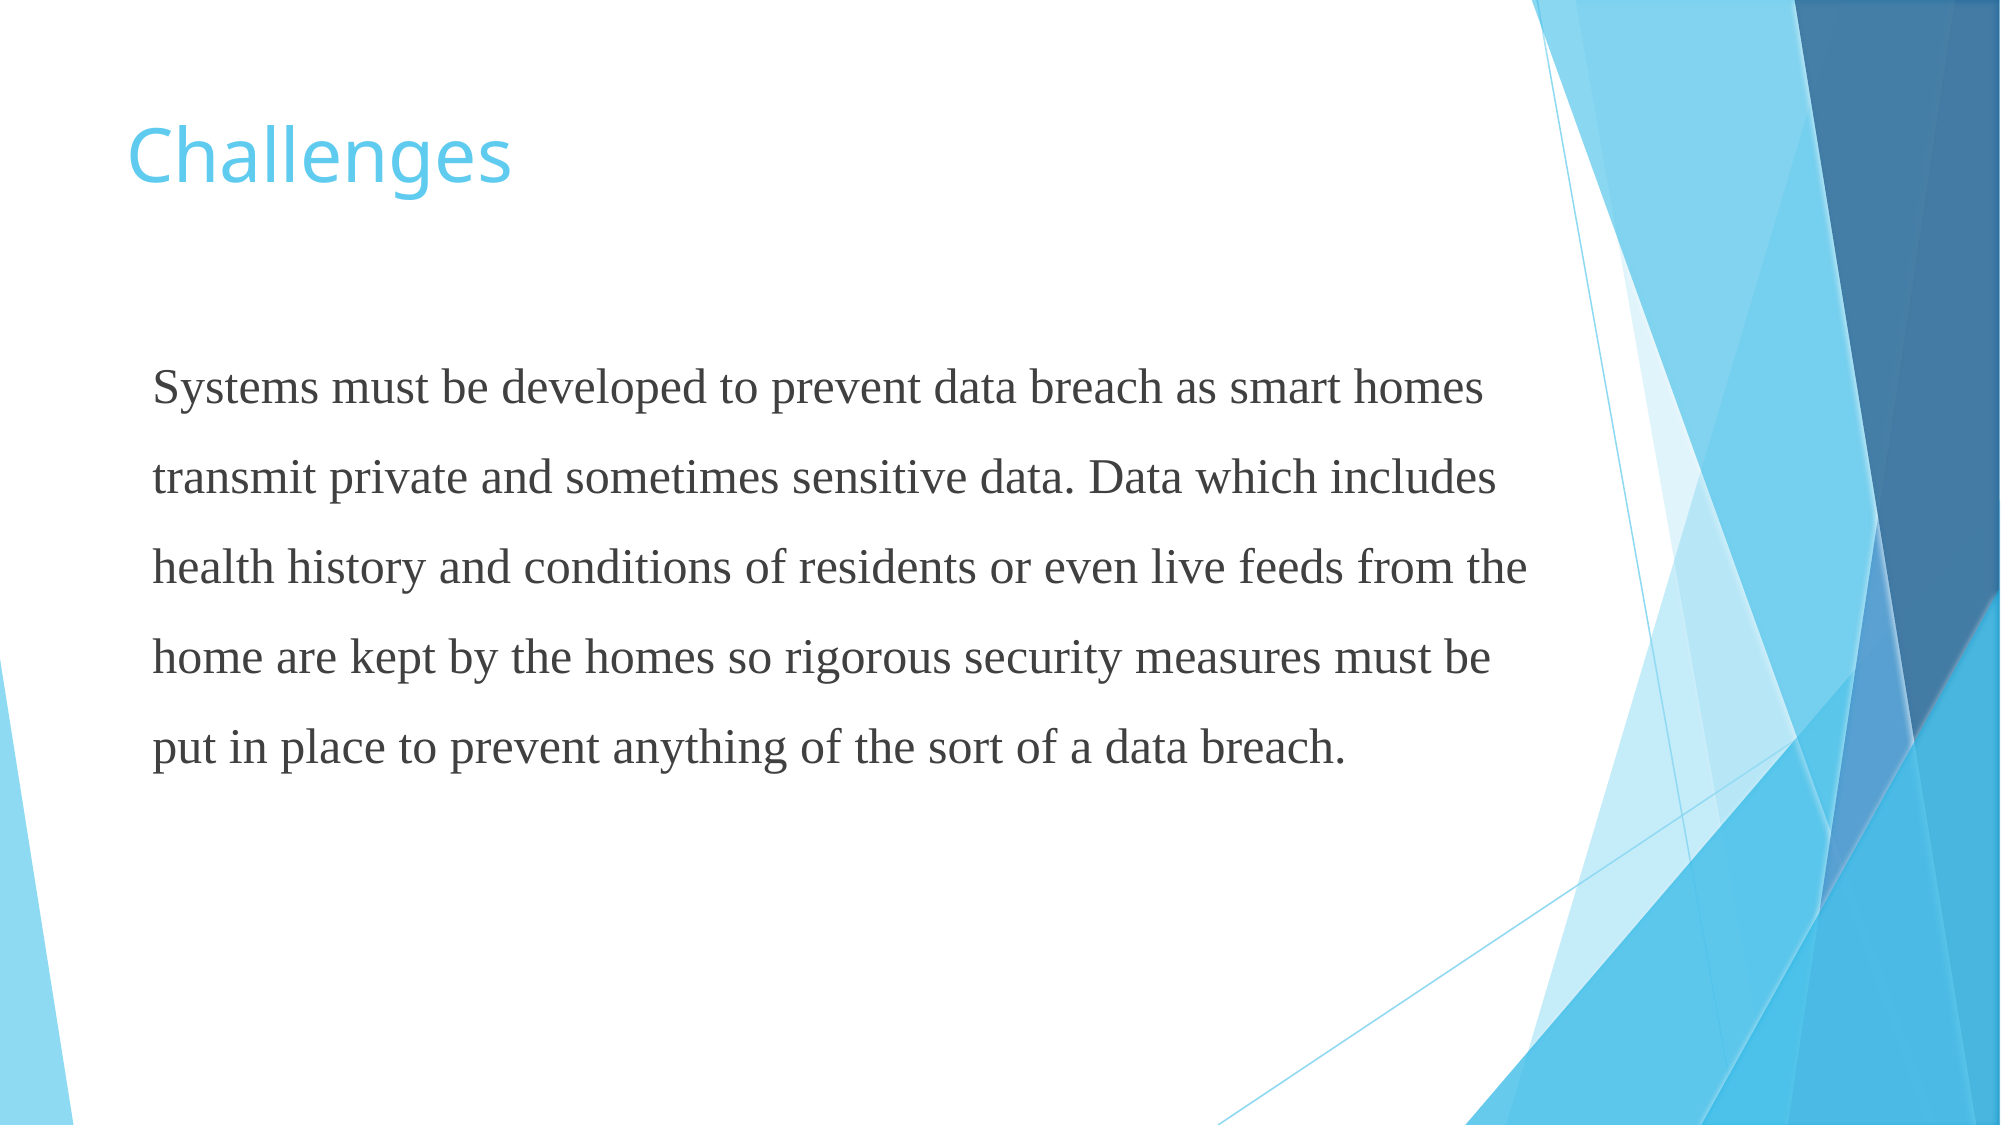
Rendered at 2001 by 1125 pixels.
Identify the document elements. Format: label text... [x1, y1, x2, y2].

list Systems must be developed to prevent data breach as smart homes transmit private and sometimes sensitive data. Data which includes health history and conditions of residents or even live feeds from the home are kept by the homes so rigorous security measures must be put in place to prevent anything of the sort of a data breach. [137, 316, 1563, 1053]
title Challenges [111, 99, 1522, 317]
